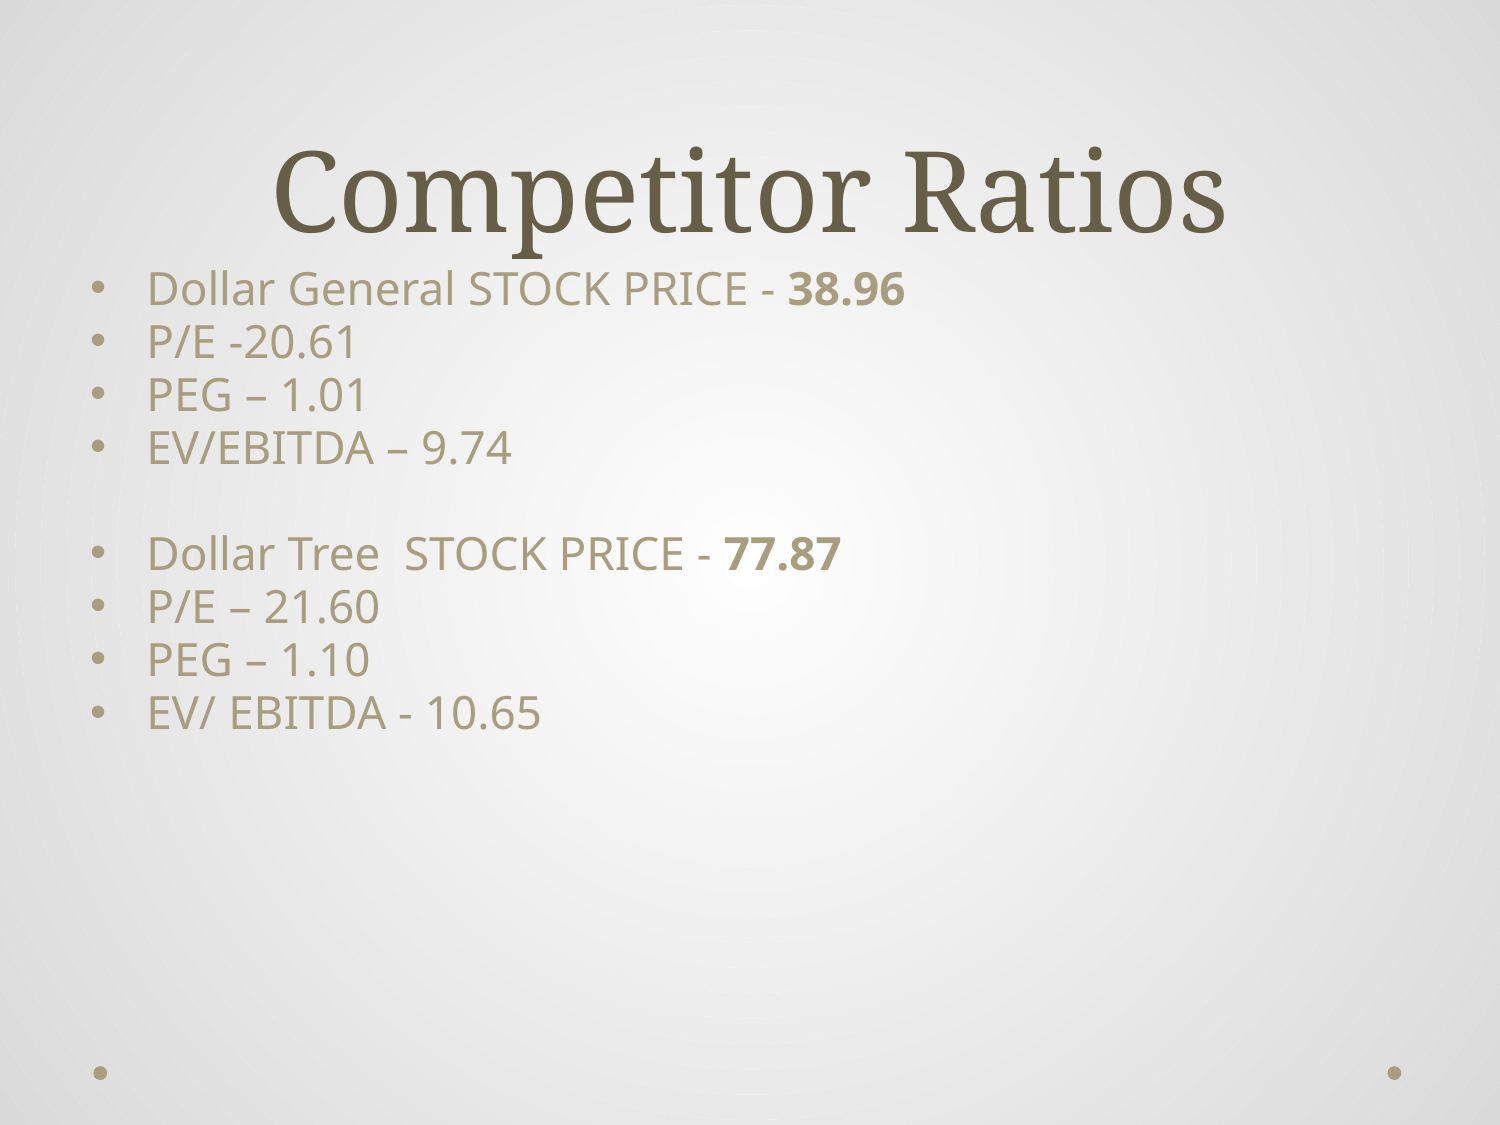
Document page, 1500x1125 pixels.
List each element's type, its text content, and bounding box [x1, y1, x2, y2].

list Dollar General STOCK PRICE - 38.96 P/E -20.61 PEG – 1.01 EV/EBITDA – 9.74 Dollar Tree STOCK PRICE - 77.87 P/E – 21.60 PEG – 1.10 EV/ EBITDA - 10.65 [75, 262, 1425, 1005]
title Competitor Ratios [75, 0, 1425, 262]
